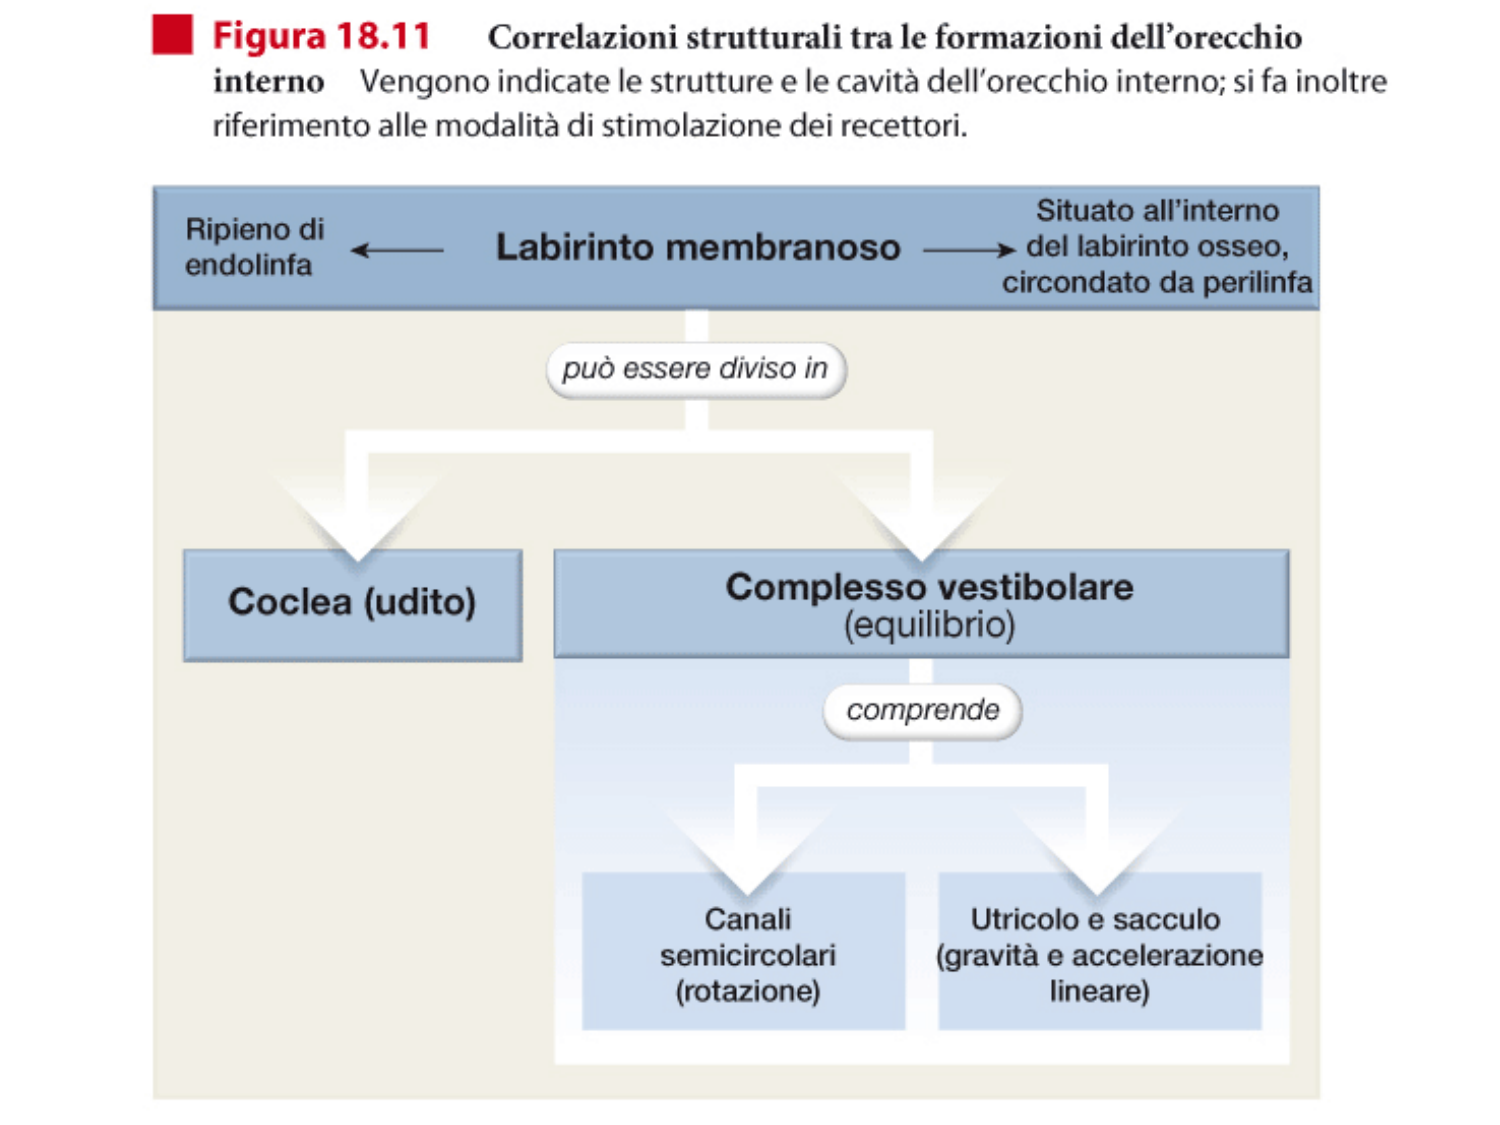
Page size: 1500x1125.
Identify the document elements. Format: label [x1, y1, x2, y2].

picture [123, 0, 1403, 1124]
